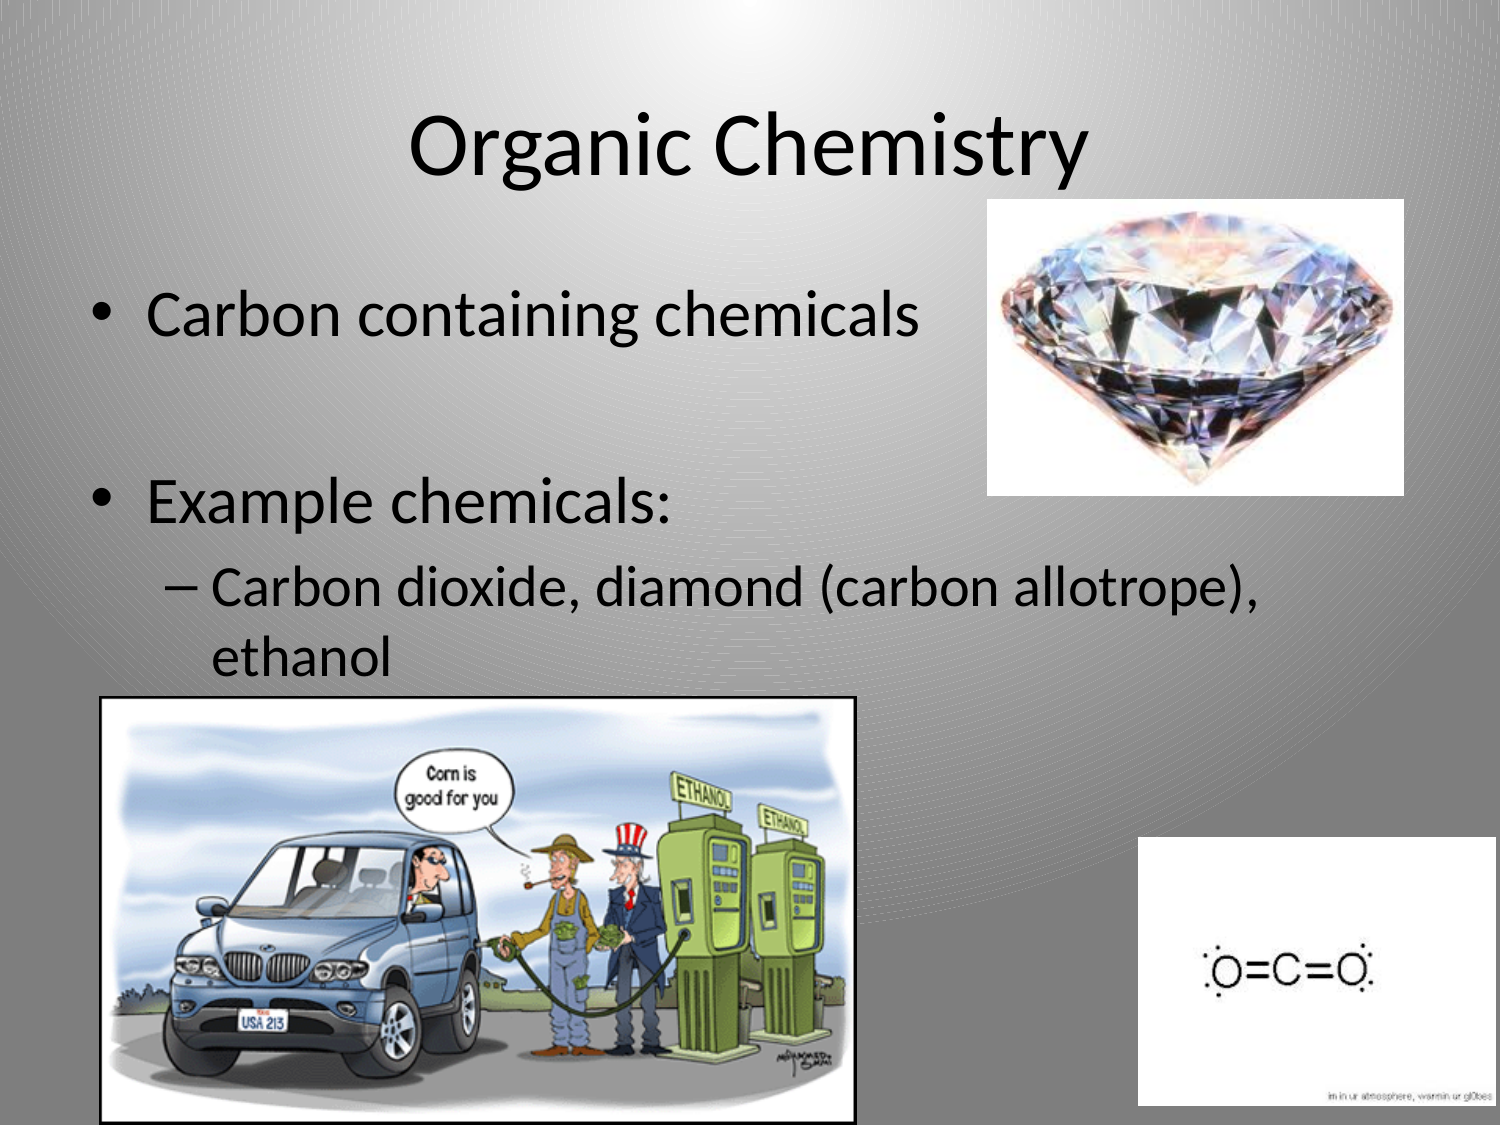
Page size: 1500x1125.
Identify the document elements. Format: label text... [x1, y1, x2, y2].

title Organic Chemistry [75, 45, 1425, 233]
list Carbon containing chemicals Example chemicals: Carbon dioxide, diamond (carbon allotrope), ethanol [75, 262, 1425, 1005]
picture [1137, 837, 1496, 1106]
picture [99, 696, 857, 1125]
picture [987, 199, 1404, 496]
